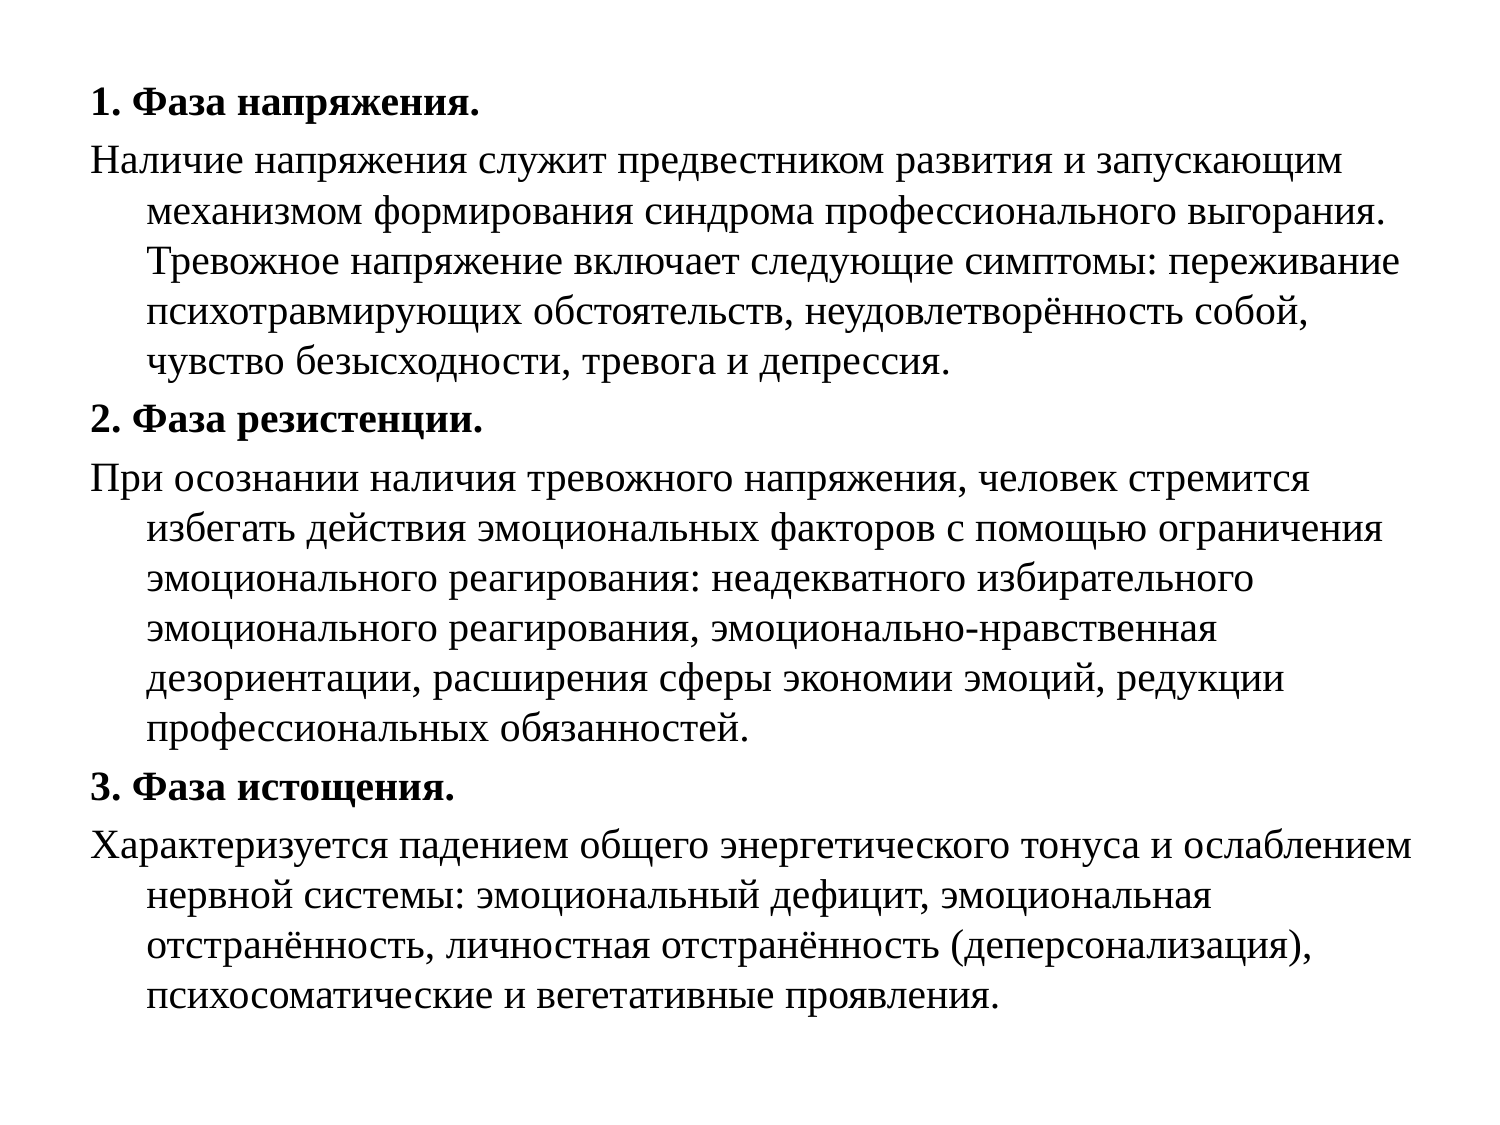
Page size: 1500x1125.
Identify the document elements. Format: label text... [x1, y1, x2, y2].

list 1. Фаза напряжения. Наличие напряжения служит предвестником развития и запускающим механизмом формирования синдрома профессионального выгорания. Тревожное напряжение включает следующие симптомы: переживание психотравмирующих обстоятельств, неудовлетворённость собой, чувство безысходности, тревога и депрессия. 2. Фаза резистенции. При осознании наличия тревожного напряжения, человек стремится избегать действия эмоциональных факторов с помощью ограничения эмоционального реагирования: неадекватного избирательного эмоционального реагирования, эмоционально-нравственная дезориентации, расширения сферы экономии эмоций, редукции профессиональных обязанностей. 3. Фаза истощения. Характеризуется падением общего энергетического тонуса и ослаблением нервной системы: эмоциональный дефицит, эмоциональная отстранённость, личностная отстранённость (деперсонализация), психосоматические и вегетативные проявления. [75, 66, 1447, 1094]
